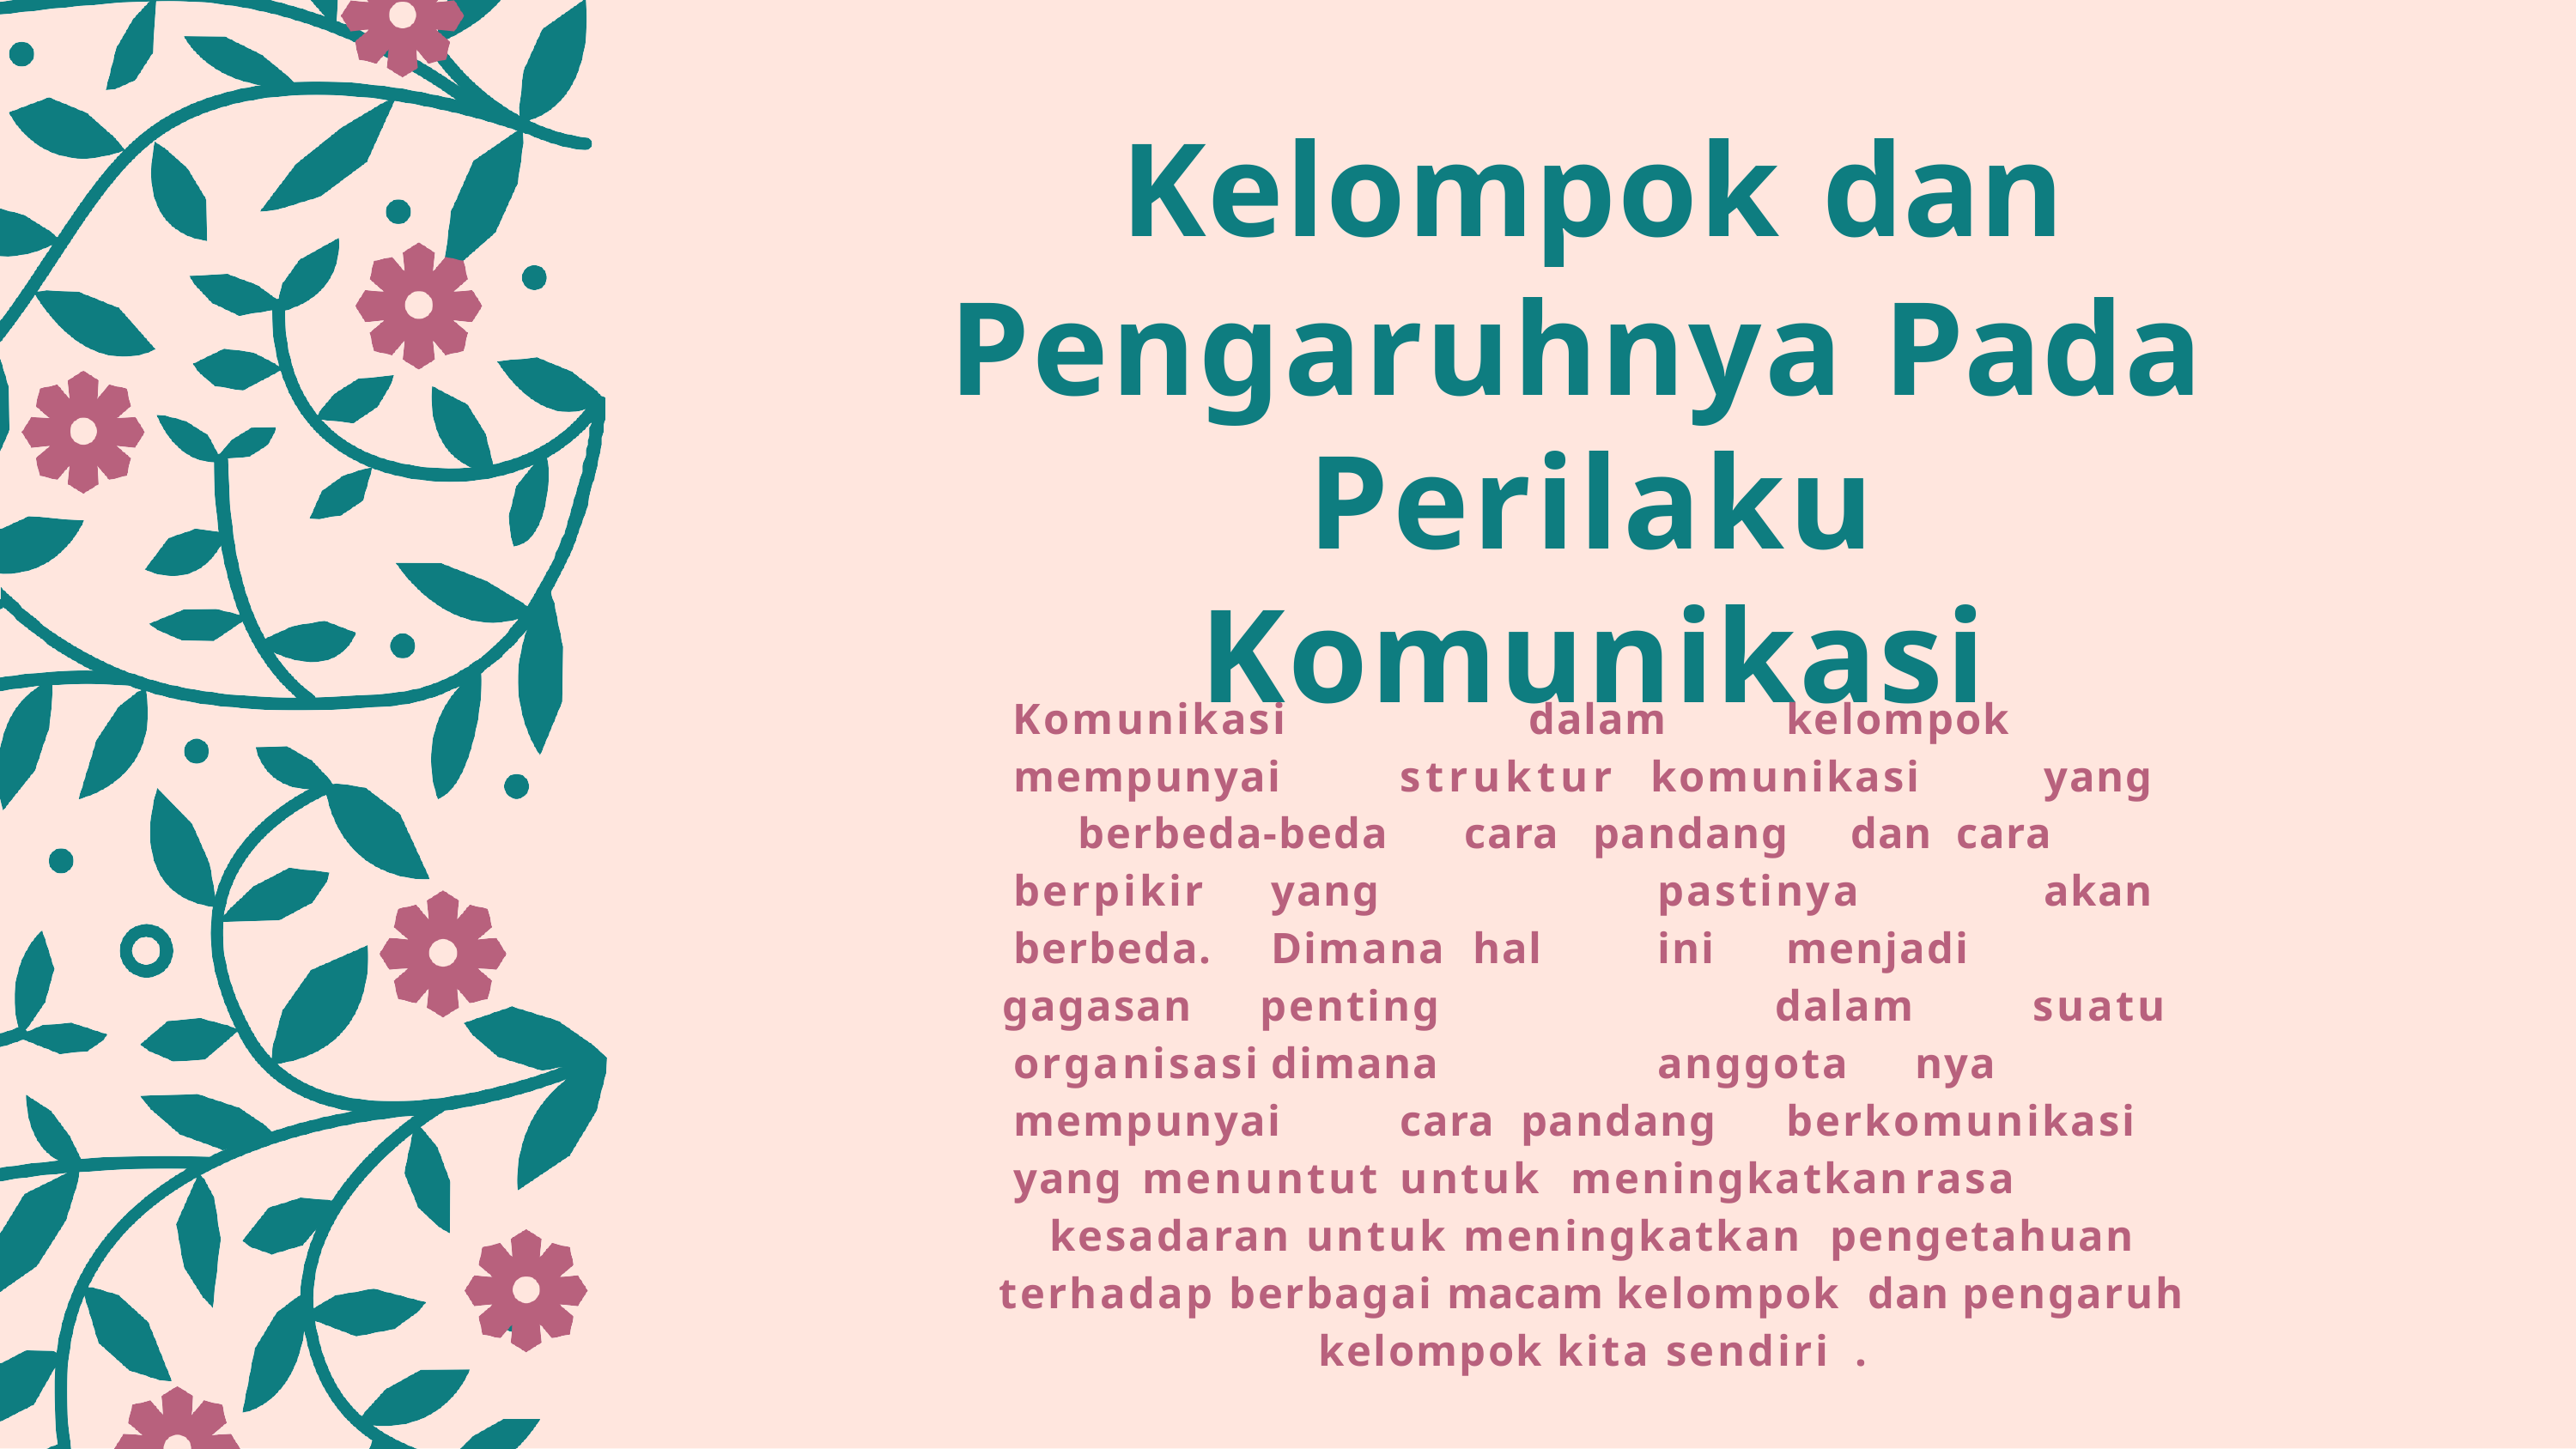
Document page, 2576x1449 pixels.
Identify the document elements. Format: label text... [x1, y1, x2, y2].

title Kelompok dan Pengaruhnya Pada Perilaku Komunikasi [932, 106, 2255, 729]
text_box [0, 0, 607, 1449]
text_box Komunikasi dalam kelompok mempunyai struktur komunikasi yang berbeda-beda cara pandang dan cara berpikir yang pastinya akan berbeda. Dimana hal ini menjadi gagasan penting dalam suatu organisasi dimana anggota nya mempunyai cara pandang berkomunikasi yang menuntut untuk meningkatkan rasa kesadaran untuk meningkatkan pengetahuan terhadap berbagai macam kelompok dan pengaruh kelompok kita sendiri . [989, 682, 2196, 1374]
